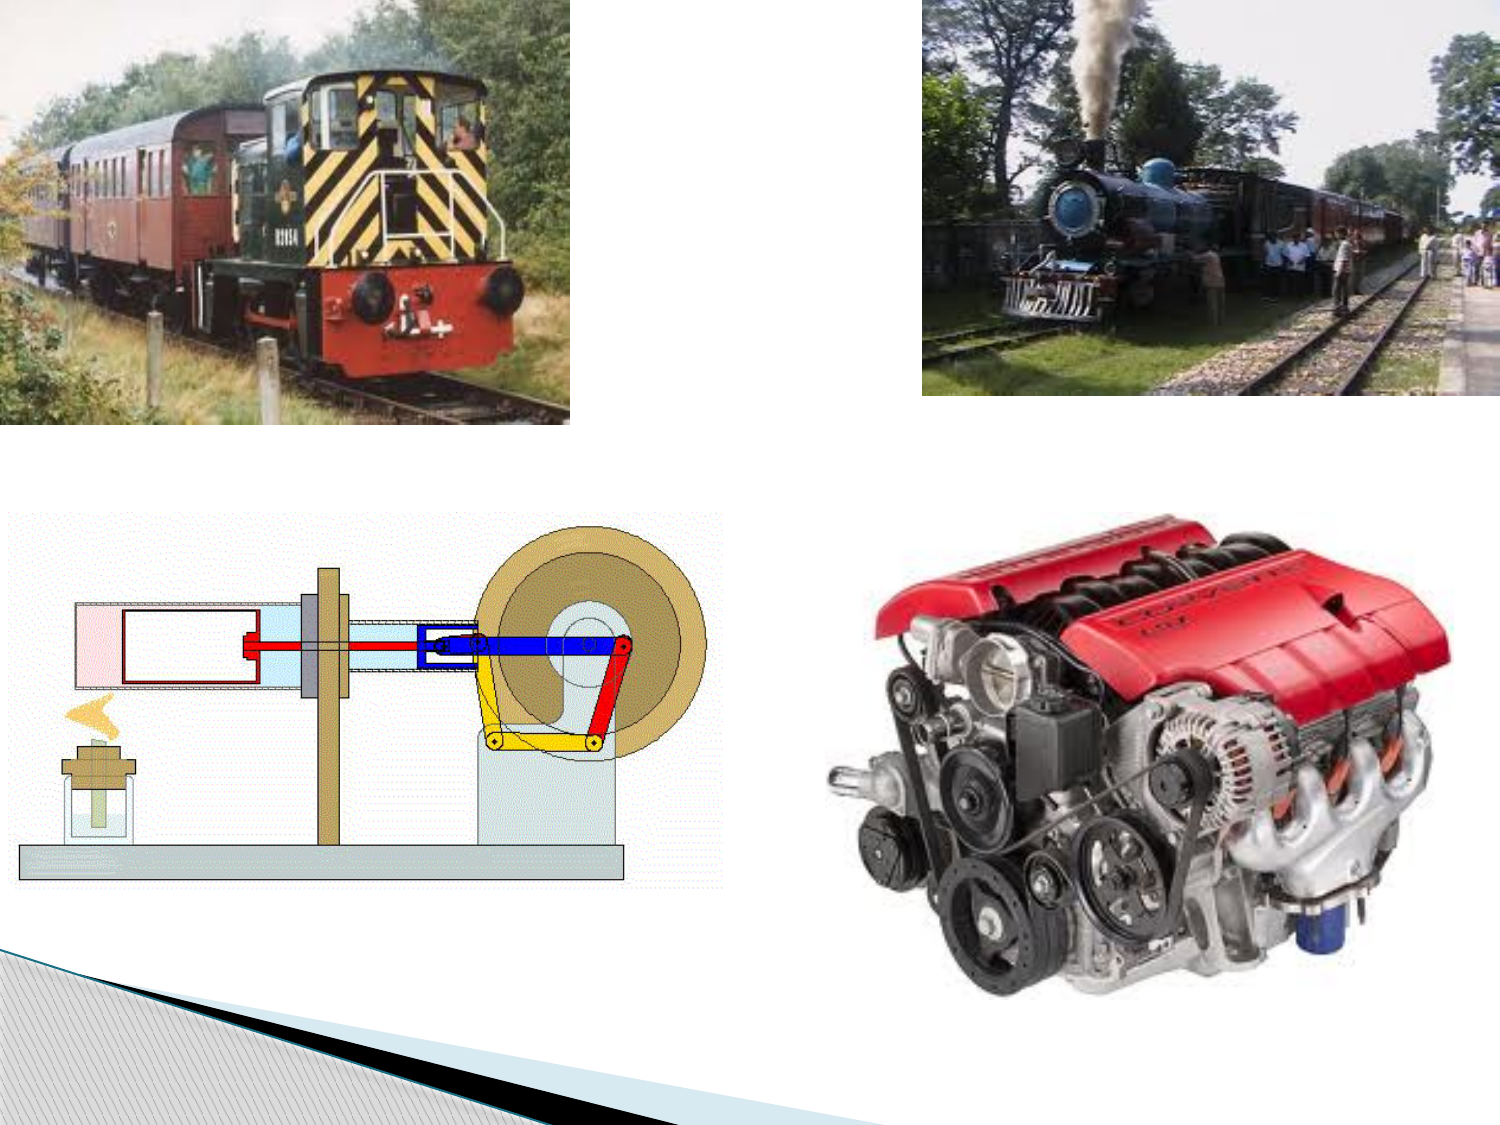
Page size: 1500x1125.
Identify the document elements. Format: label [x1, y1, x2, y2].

picture [0, 0, 570, 426]
picture [0, 512, 726, 897]
picture [922, 0, 1500, 396]
picture [824, 512, 1454, 1001]
